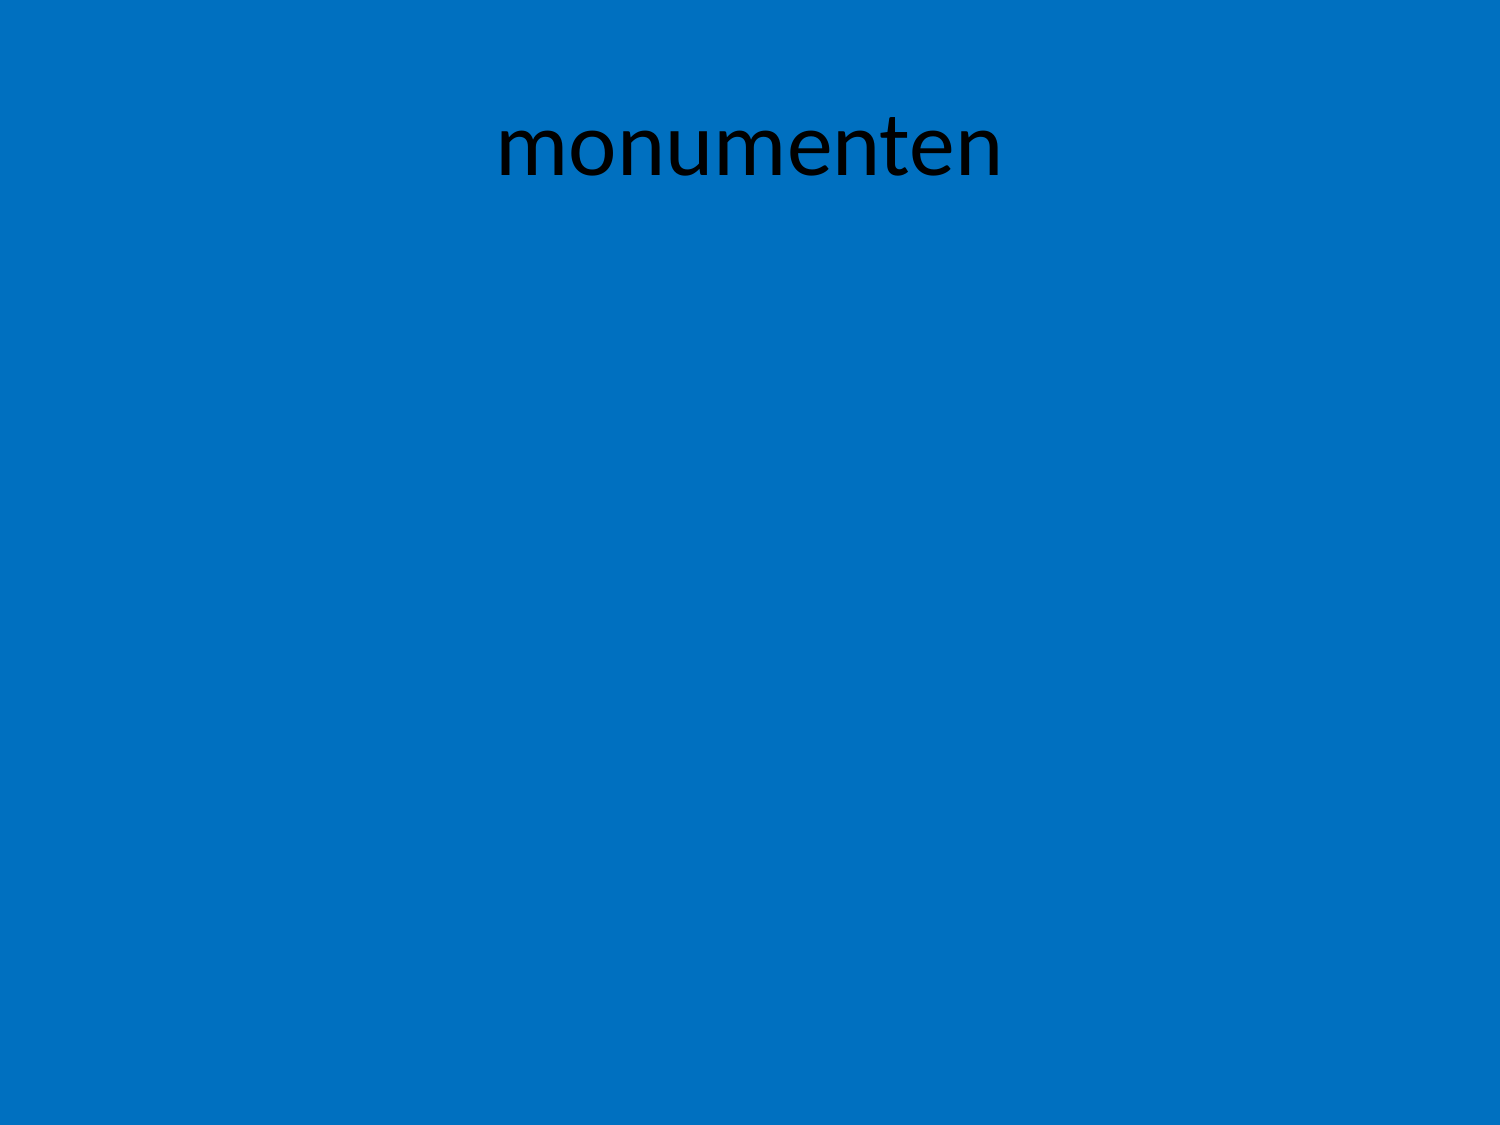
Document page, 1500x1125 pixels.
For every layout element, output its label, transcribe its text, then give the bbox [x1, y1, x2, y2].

title monumenten [75, 45, 1425, 233]
